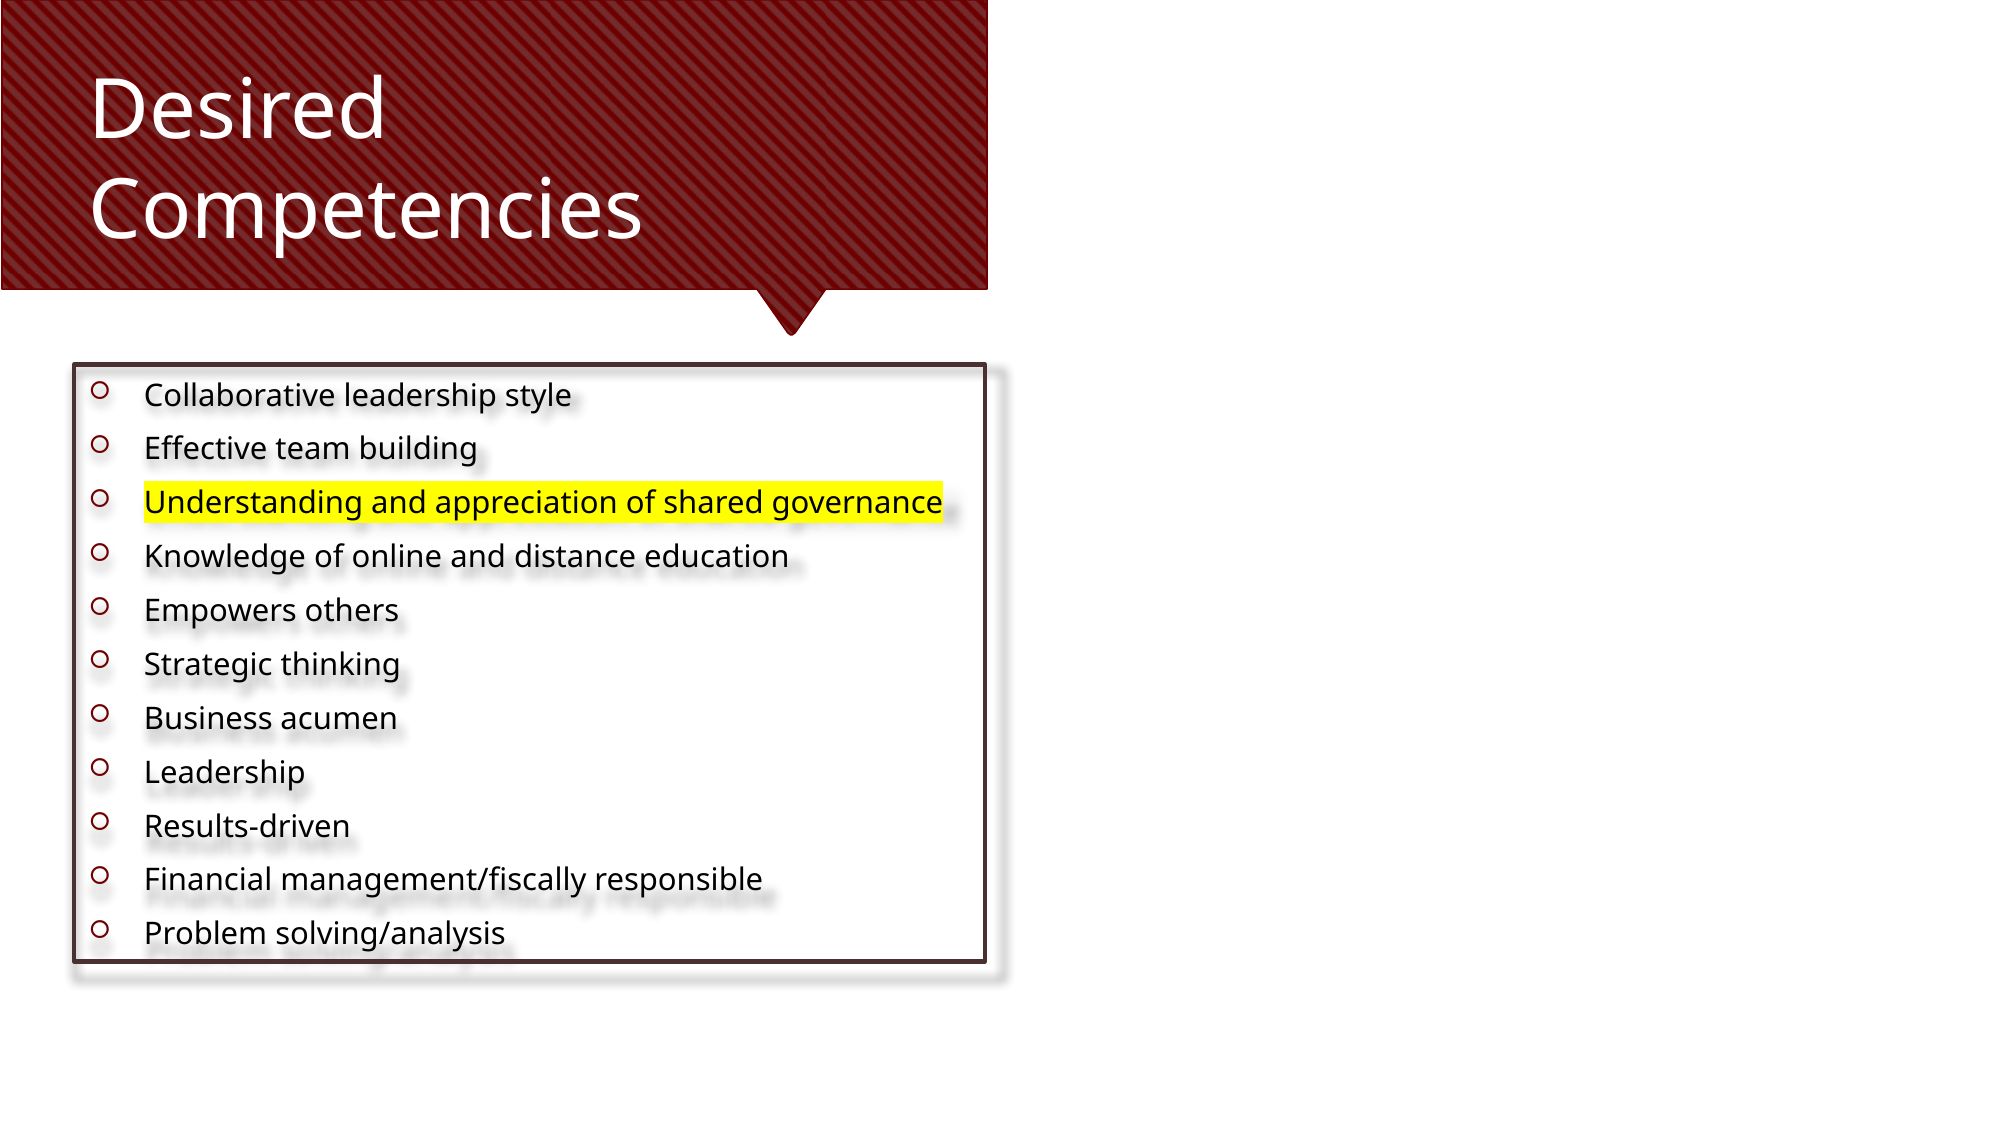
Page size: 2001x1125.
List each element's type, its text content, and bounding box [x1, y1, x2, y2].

list Collaborative leadership style Effective team building Understanding and appreciation of shared governance Knowledge of online and distance education Empowers others Strategic thinking Business acumen Leadership Results-driven Financial management/fiscally responsible Problem solving/analysis [72, 362, 987, 964]
title Desired Competencies [74, 61, 913, 249]
